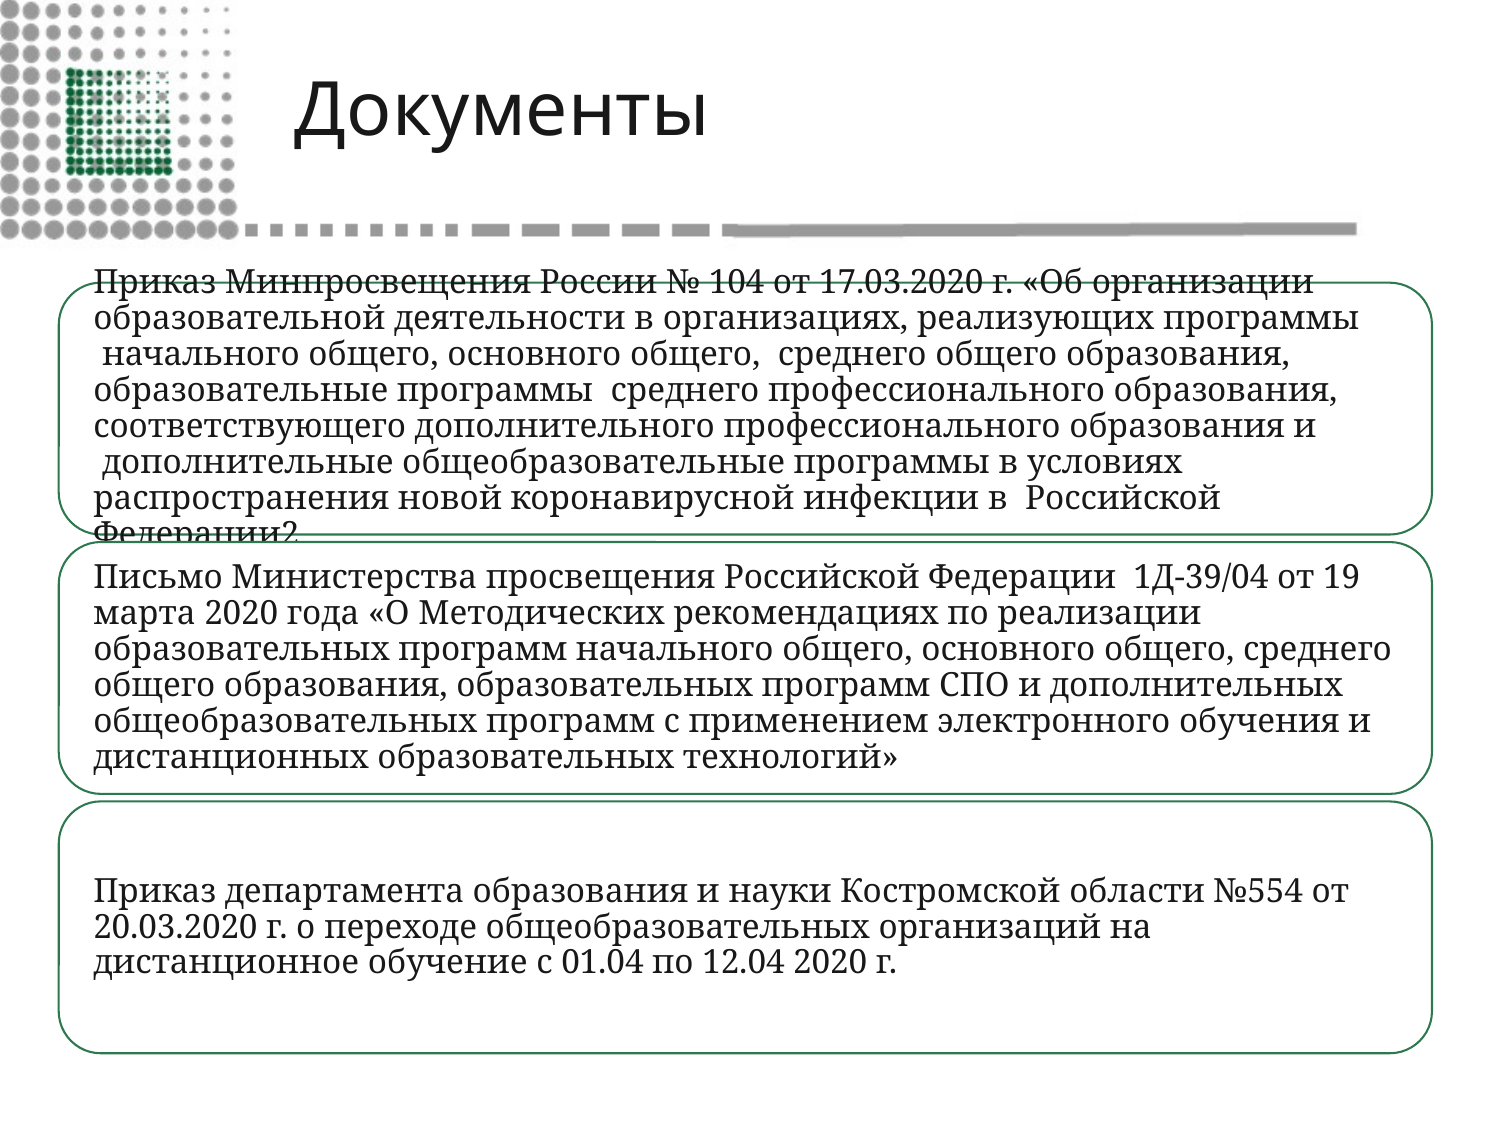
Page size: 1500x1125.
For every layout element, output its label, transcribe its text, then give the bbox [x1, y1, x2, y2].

title Документы [279, 0, 1456, 217]
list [58, 281, 1432, 1055]
picture [0, 0, 1500, 1125]
